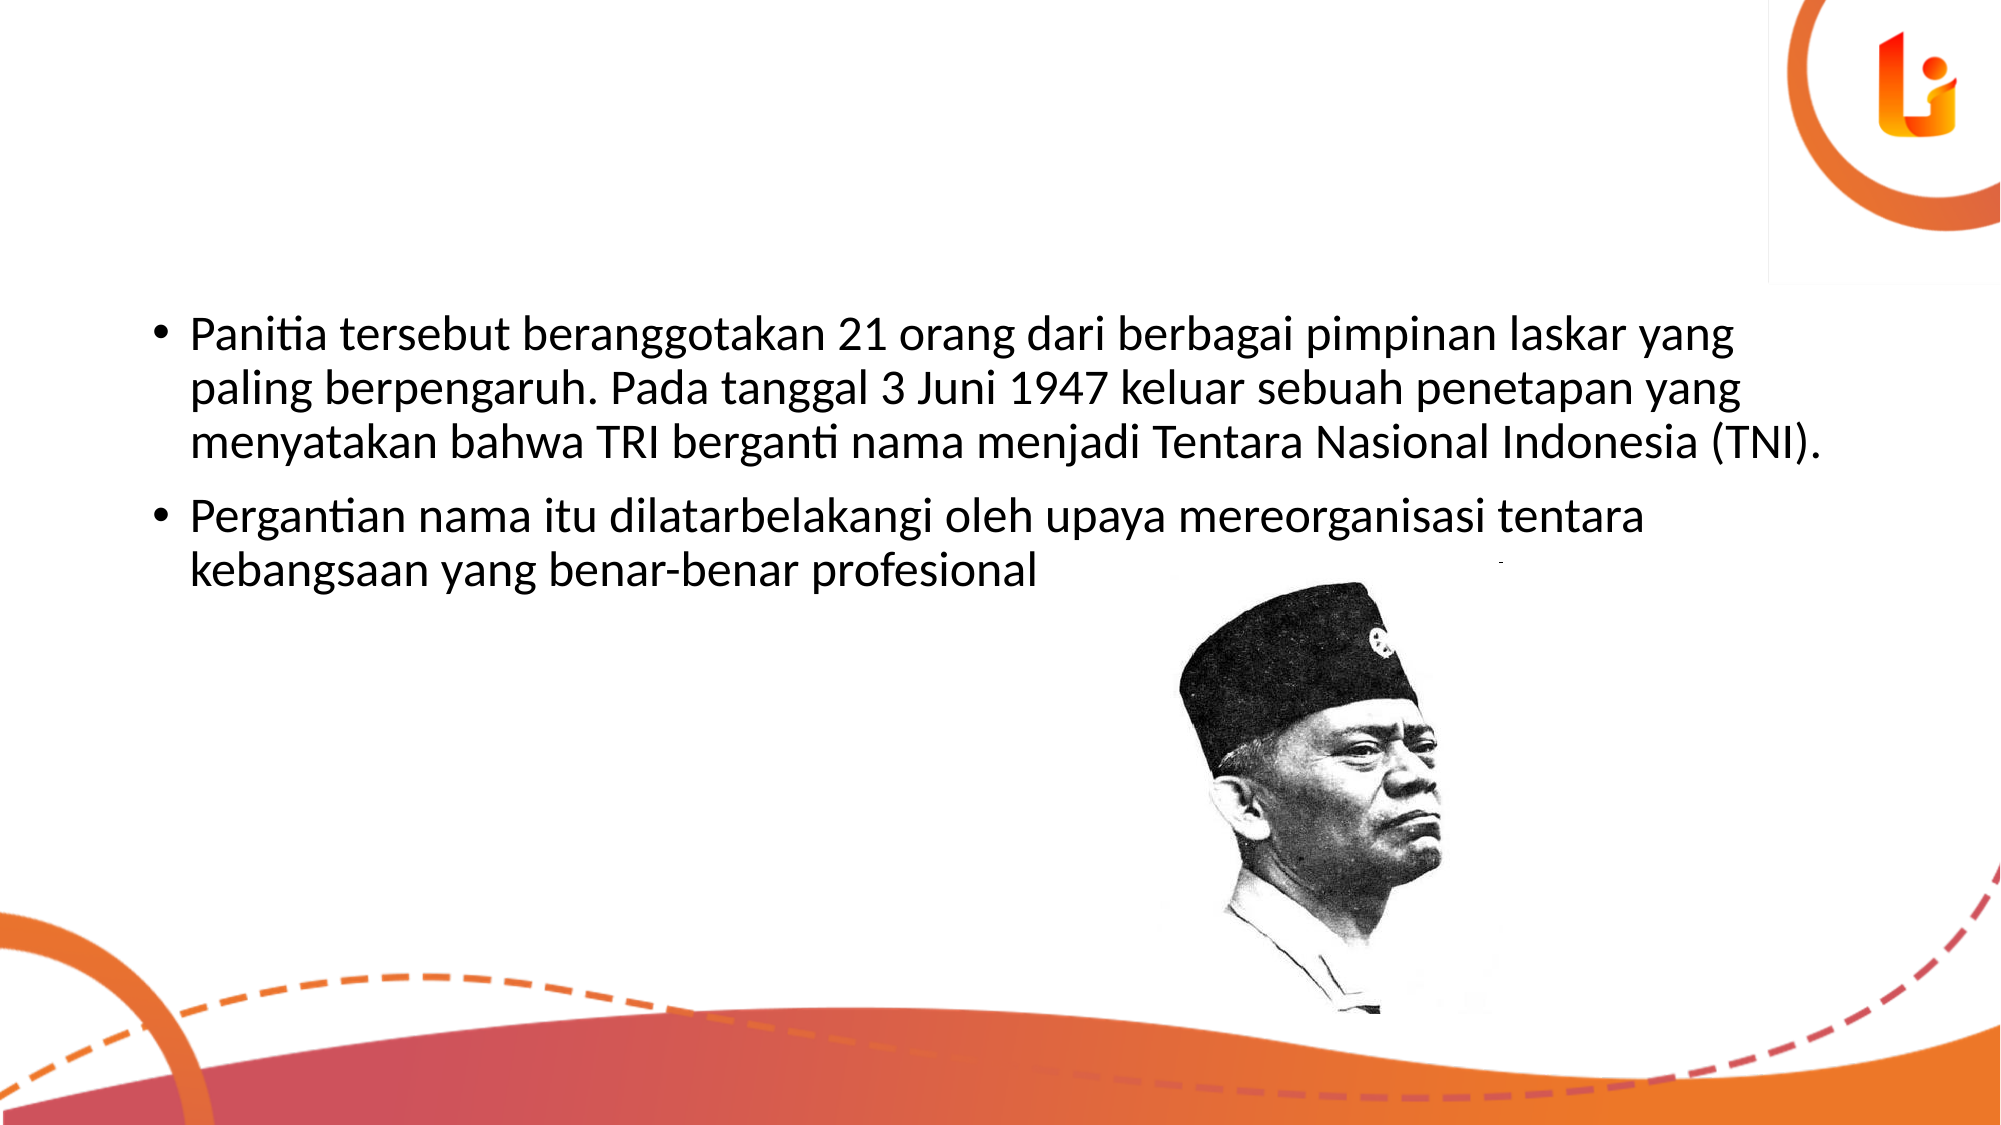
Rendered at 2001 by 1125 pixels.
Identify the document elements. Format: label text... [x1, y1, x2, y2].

picture [0, 0, 2001, 1125]
list Panitia tersebut beranggotakan 21 orang dari berbagai pimpinan laskar yang paling berpengaruh. Pada tanggal 3 Juni 1947 keluar sebuah penetapan yang menyatakan bahwa TRI berganti nama menjadi Tentara Nasional Indonesia (TNI). Pergantian nama itu dilatarbelakangi oleh upaya mereorganisasi tentara kebangsaan yang benar-benar profesional [137, 299, 1863, 1014]
